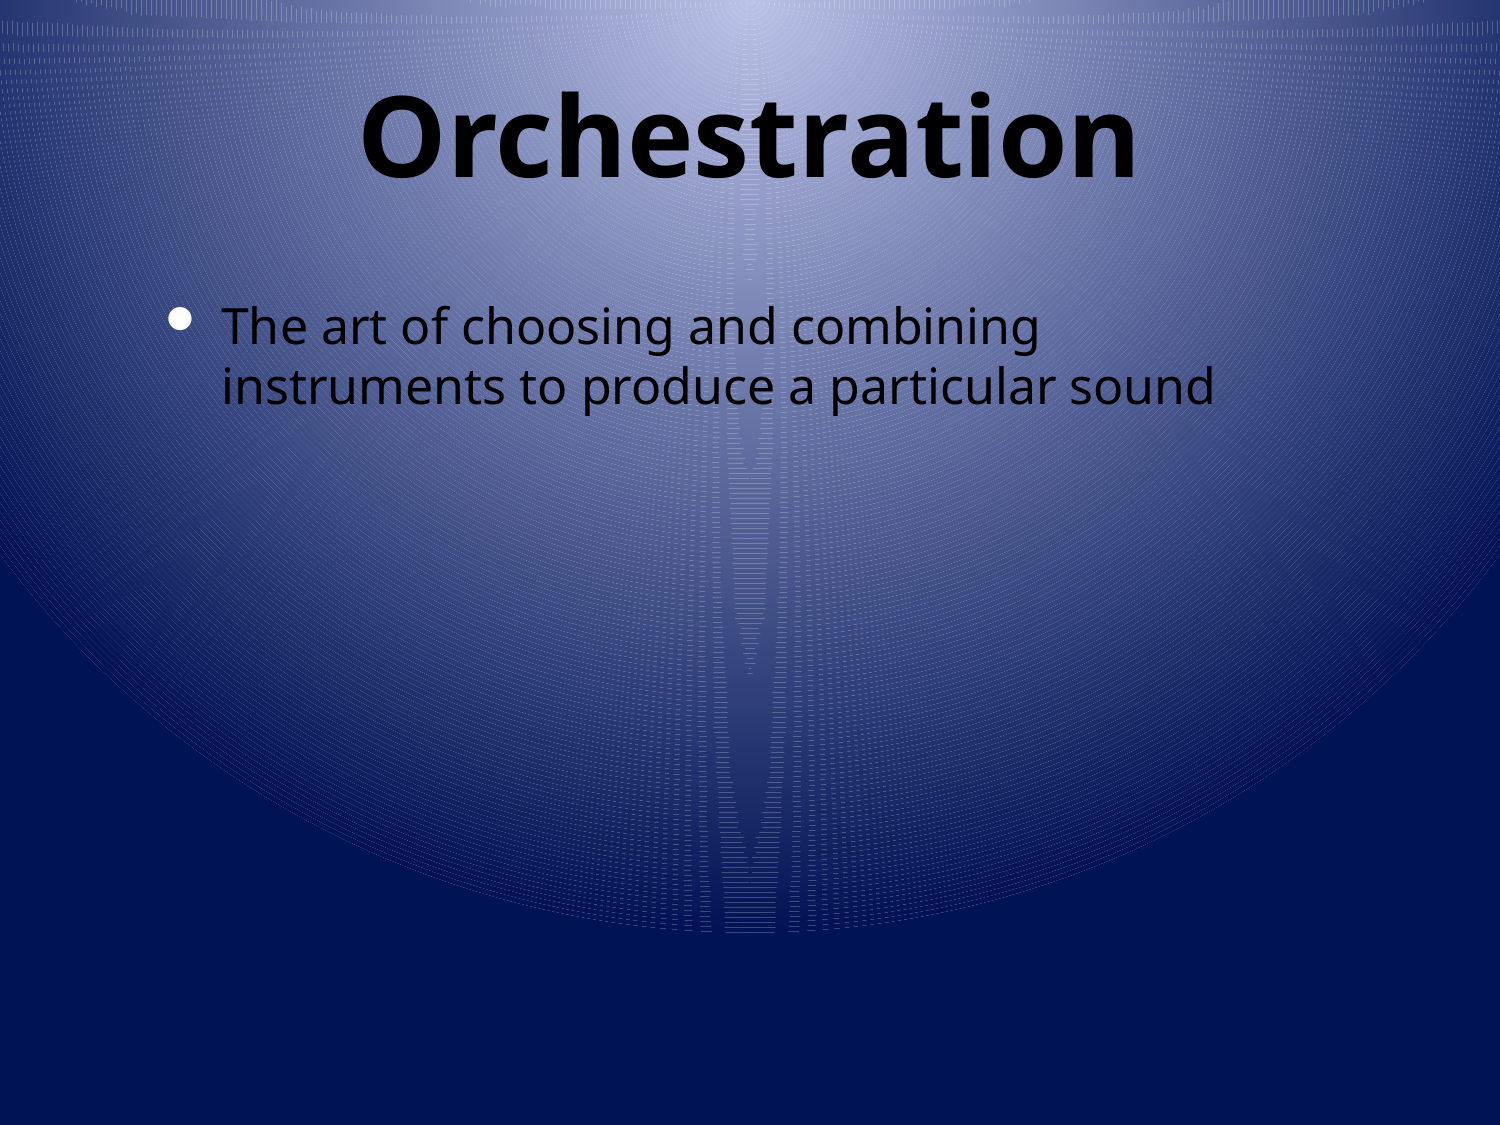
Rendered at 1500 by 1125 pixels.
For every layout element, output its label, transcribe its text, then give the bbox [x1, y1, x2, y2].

title Orchestration [150, 37, 1350, 245]
list The art of choosing and combining instruments to produce a particular sound [150, 286, 1350, 993]
